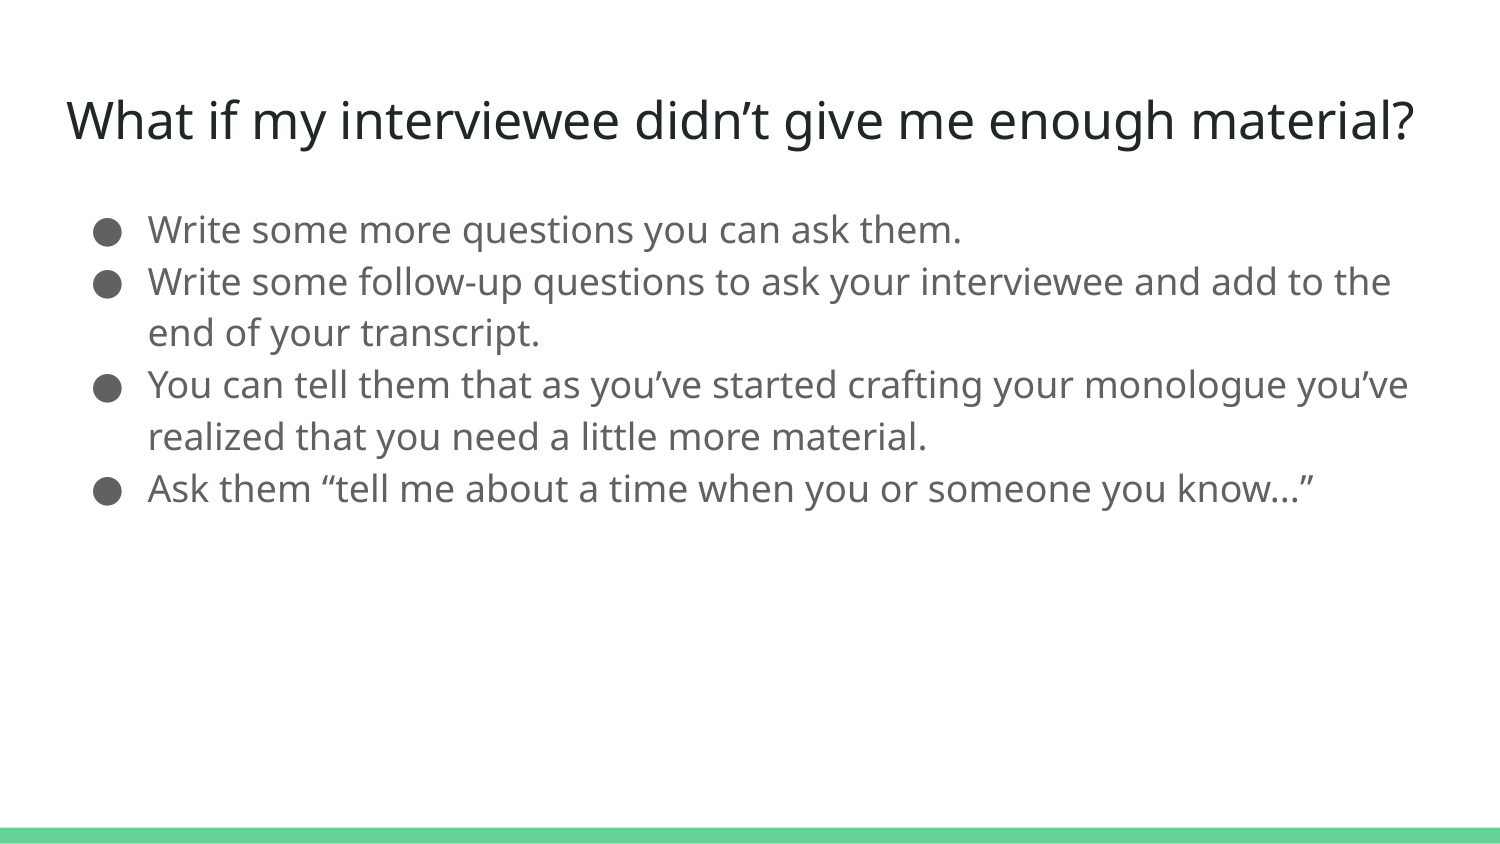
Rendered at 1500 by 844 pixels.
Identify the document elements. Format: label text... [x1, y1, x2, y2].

title What if my interviewee didn’t give me enough material? [51, 72, 1449, 167]
list Write some more questions you can ask them. Write some follow-up questions to ask your interviewee and add to the end of your transcript. You can tell them that as you’ve started crafting your monologue you’ve realized that you need a little more material. Ask them “tell me about a time when you or someone you know...” [57, 184, 1456, 798]
